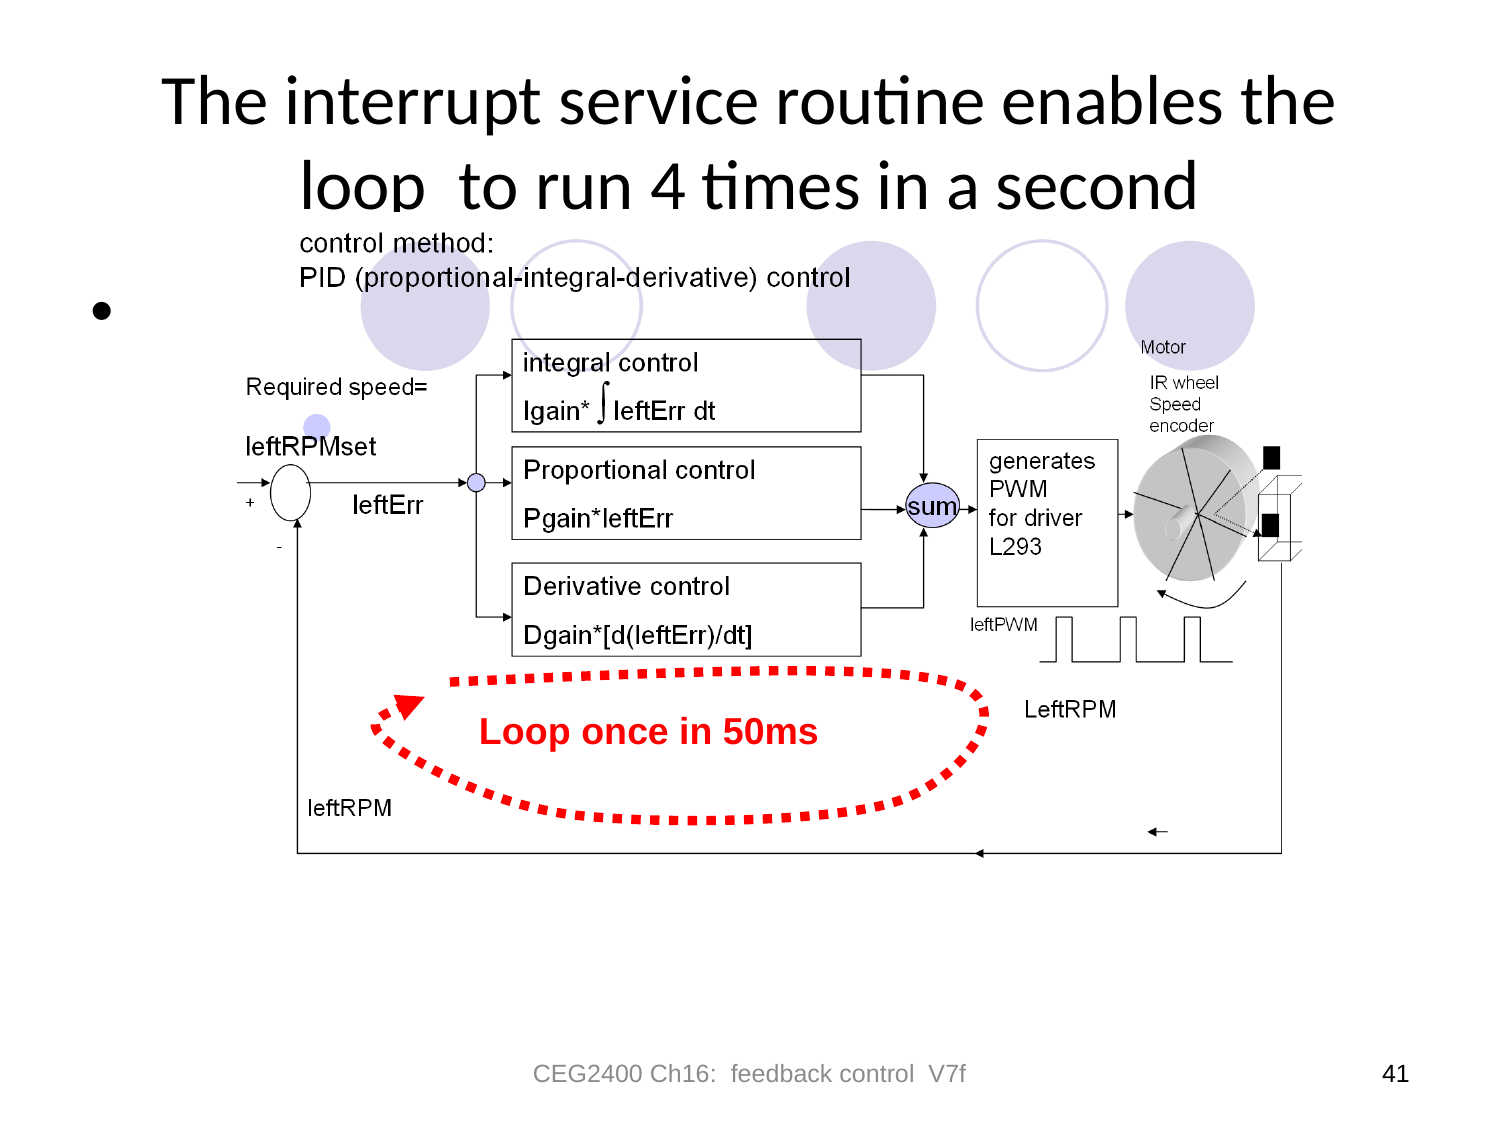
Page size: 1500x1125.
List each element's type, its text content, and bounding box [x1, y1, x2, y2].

footer CEG2400 Ch16: feedback control V7f [512, 1042, 988, 1103]
slide_number 41 [1074, 1042, 1425, 1103]
title The interrupt service routine enables the loop to run 4 times in a second [75, 45, 1425, 233]
list [75, 262, 1425, 1005]
picture [237, 212, 1302, 877]
